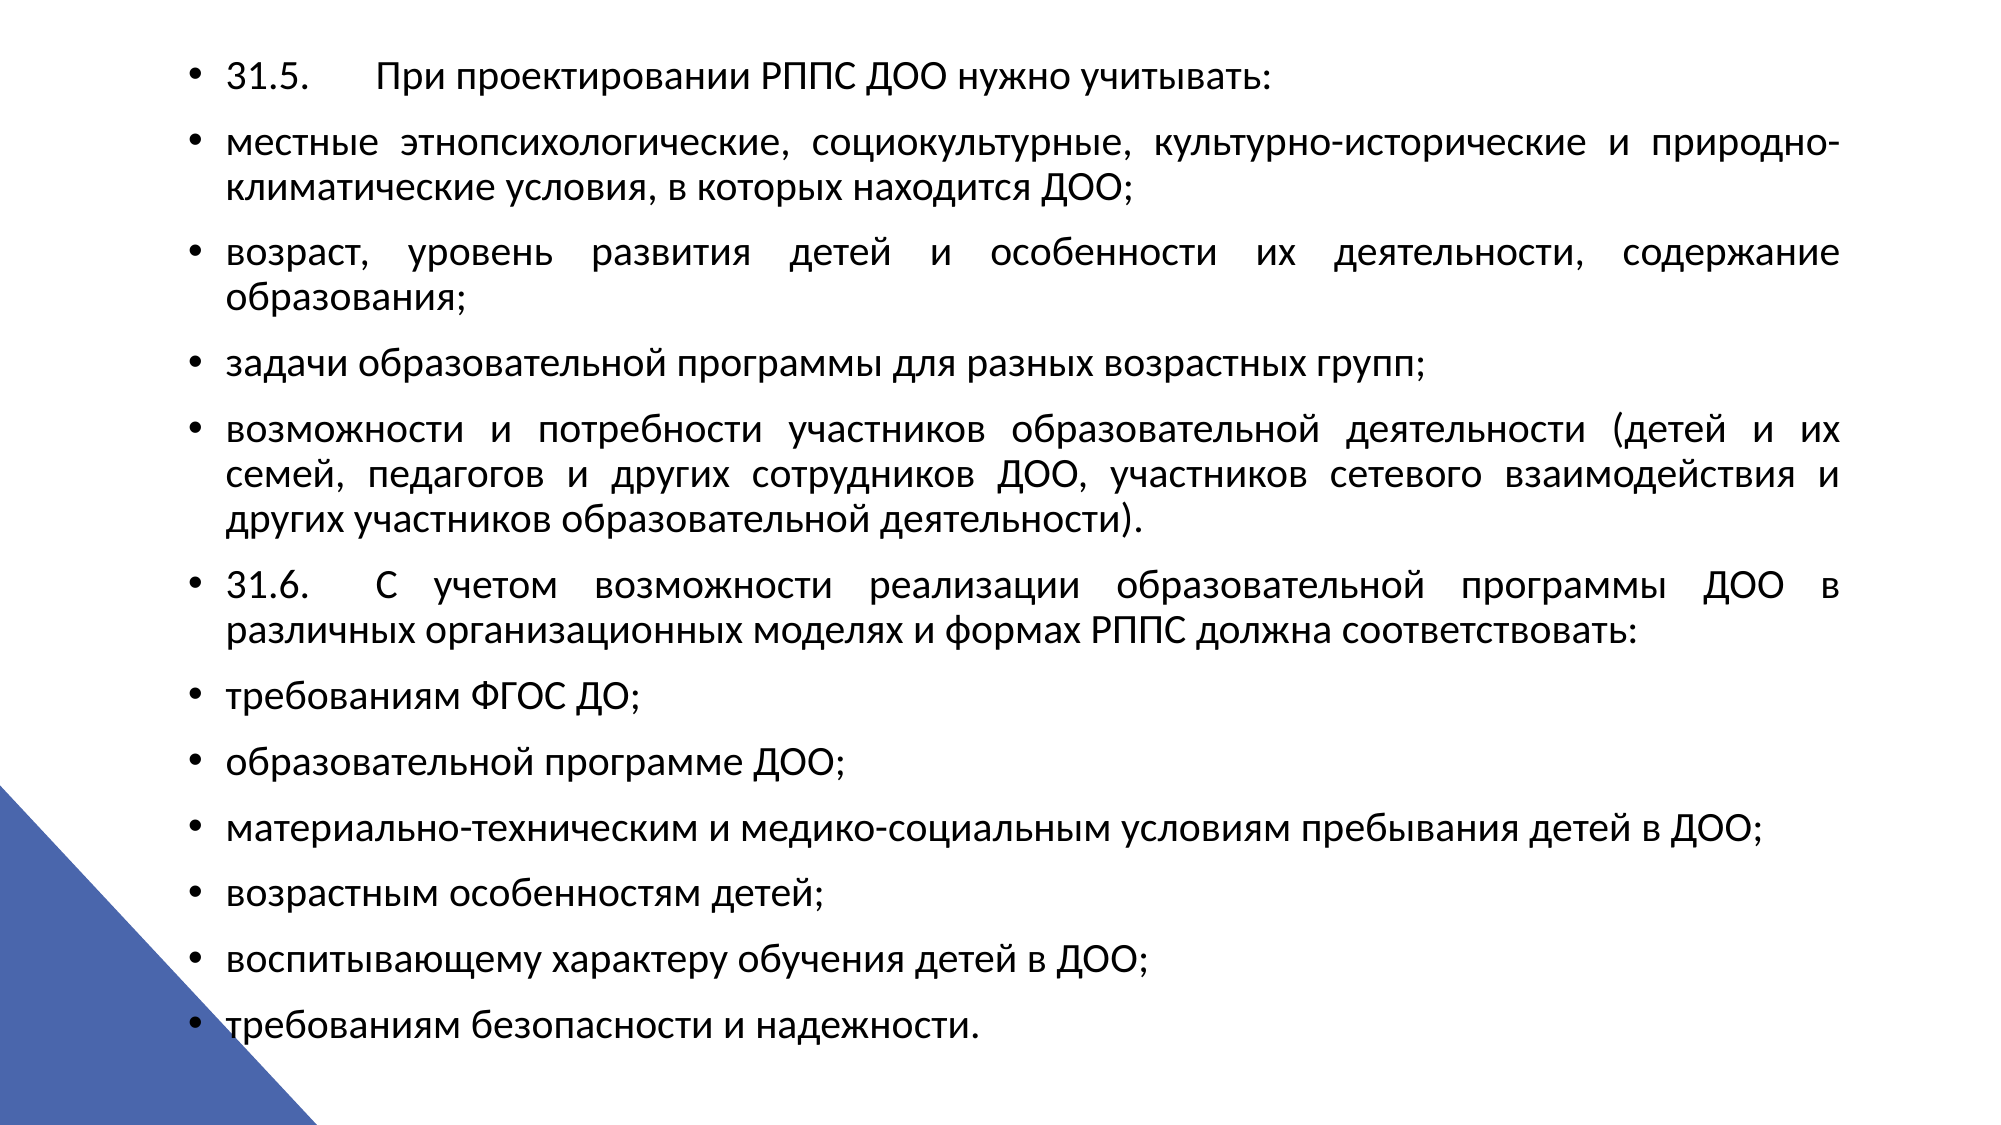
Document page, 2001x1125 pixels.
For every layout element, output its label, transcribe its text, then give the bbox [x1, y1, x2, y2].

list 31.5. При проектировании РППС ДОО нужно учитывать: местные этнопсихологические, социокультурные, культурно-исторические и природно-климатические условия, в которых находится ДОО; возраст, уровень развития детей и особенности их деятельности, содержание образования; задачи образовательной программы для разных возрастных групп; возможности и потребности участников образовательной деятельности (детей и их семей, педагогов и других сотрудников ДОО, участников сетевого взаимодействия и других участников образовательной деятельности). 31.6. С учетом возможности реализации образовательной программы ДОО в различных организационных моделях и формах РППС должна соответствовать: требованиям ФГОС ДО; образовательной программе ДОО; материально-техническим и медико-социальным условиям пребывания детей в ДОО; возрастным особенностям детей; воспитывающему характеру обучения детей в ДОО; требованиям безопасности и надежности. [173, 45, 1857, 999]
